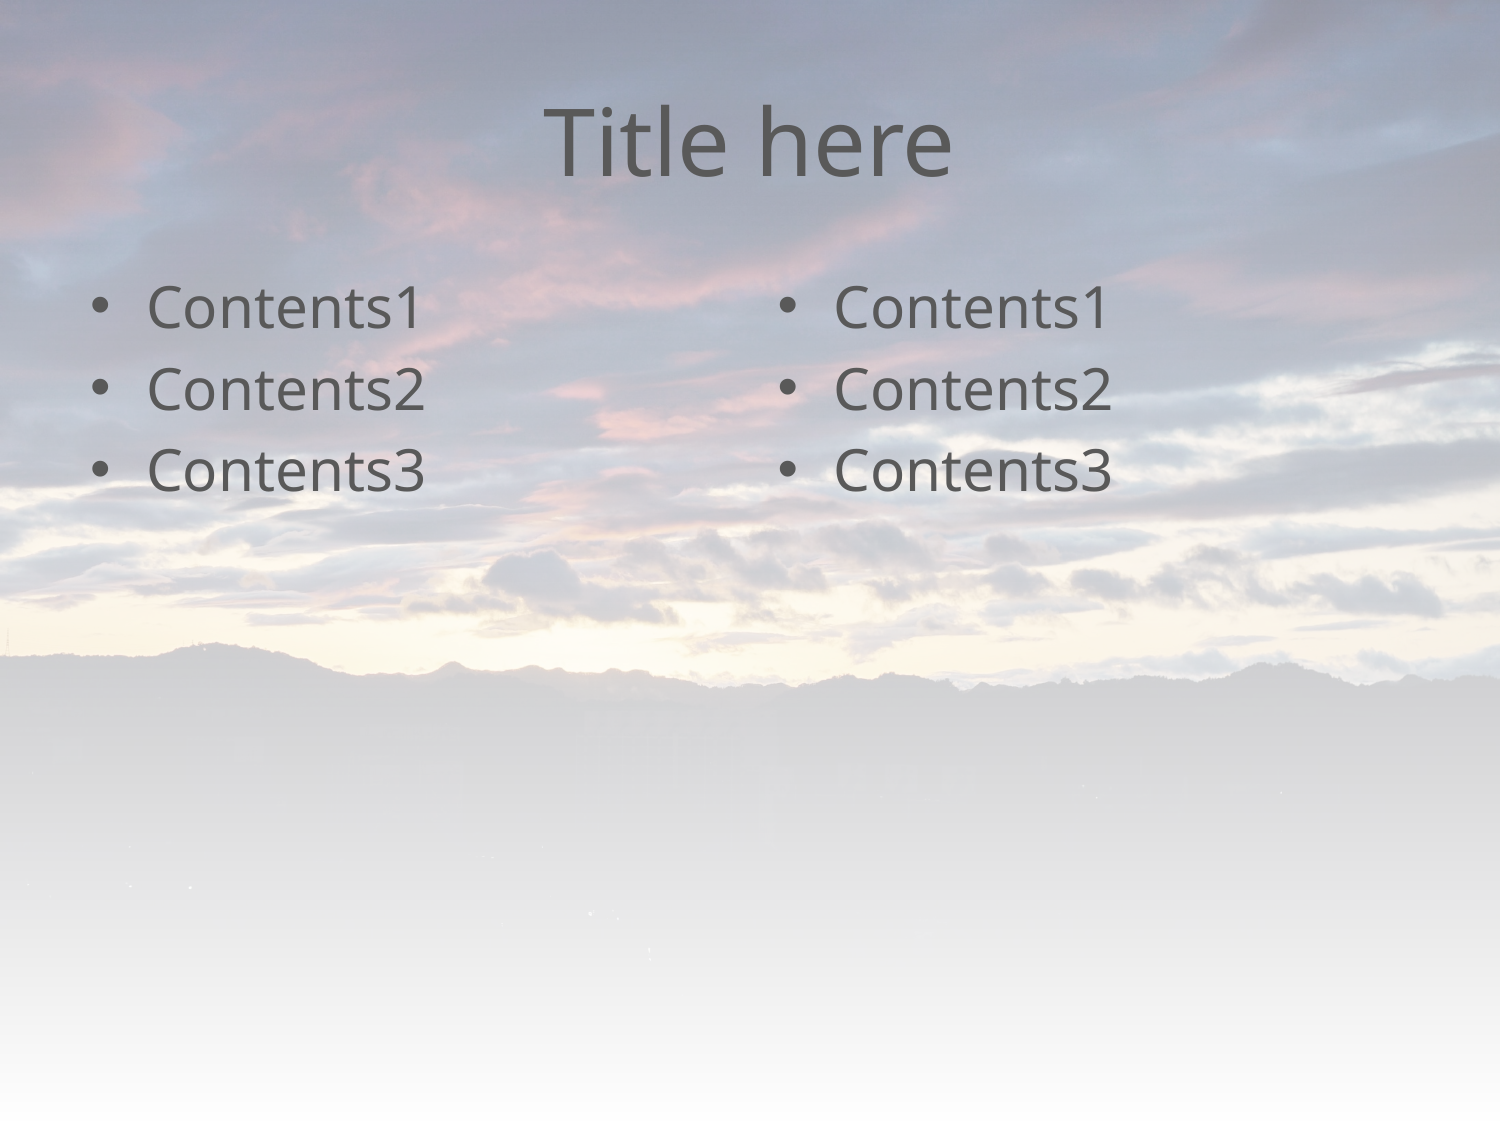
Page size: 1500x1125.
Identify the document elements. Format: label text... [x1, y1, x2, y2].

list Contents1 Contents2 Contents3 [75, 262, 738, 1005]
text_box [0, 0, 1500, 1125]
list Contents1 Contents2 Contents3 [762, 262, 1425, 1005]
title Title here [75, 45, 1425, 233]
